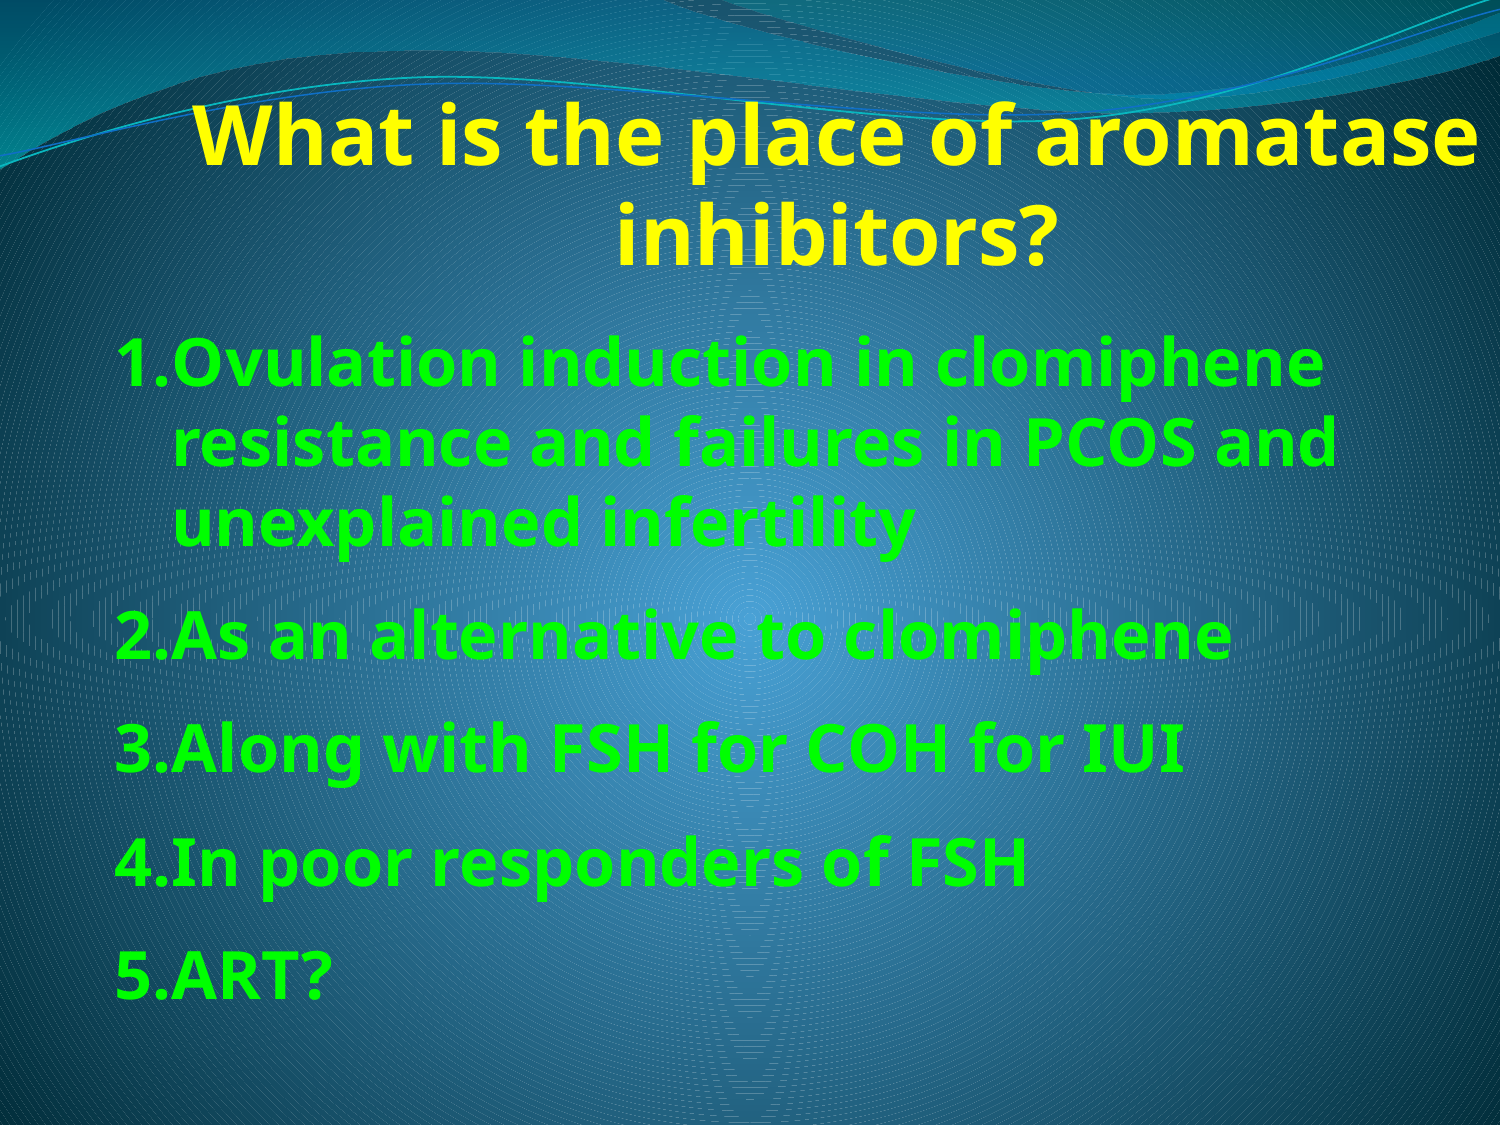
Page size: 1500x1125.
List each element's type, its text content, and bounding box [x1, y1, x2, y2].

text_box What is the place of aromatase inhibitors? [137, 74, 1500, 290]
text_box Ovulation induction in clomiphene resistance and failures in PCOS and unexplained infertility As an alternative to clomiphene Along with FSH for COH for IUI In poor responders of FSH ART? [99, 312, 1413, 1021]
